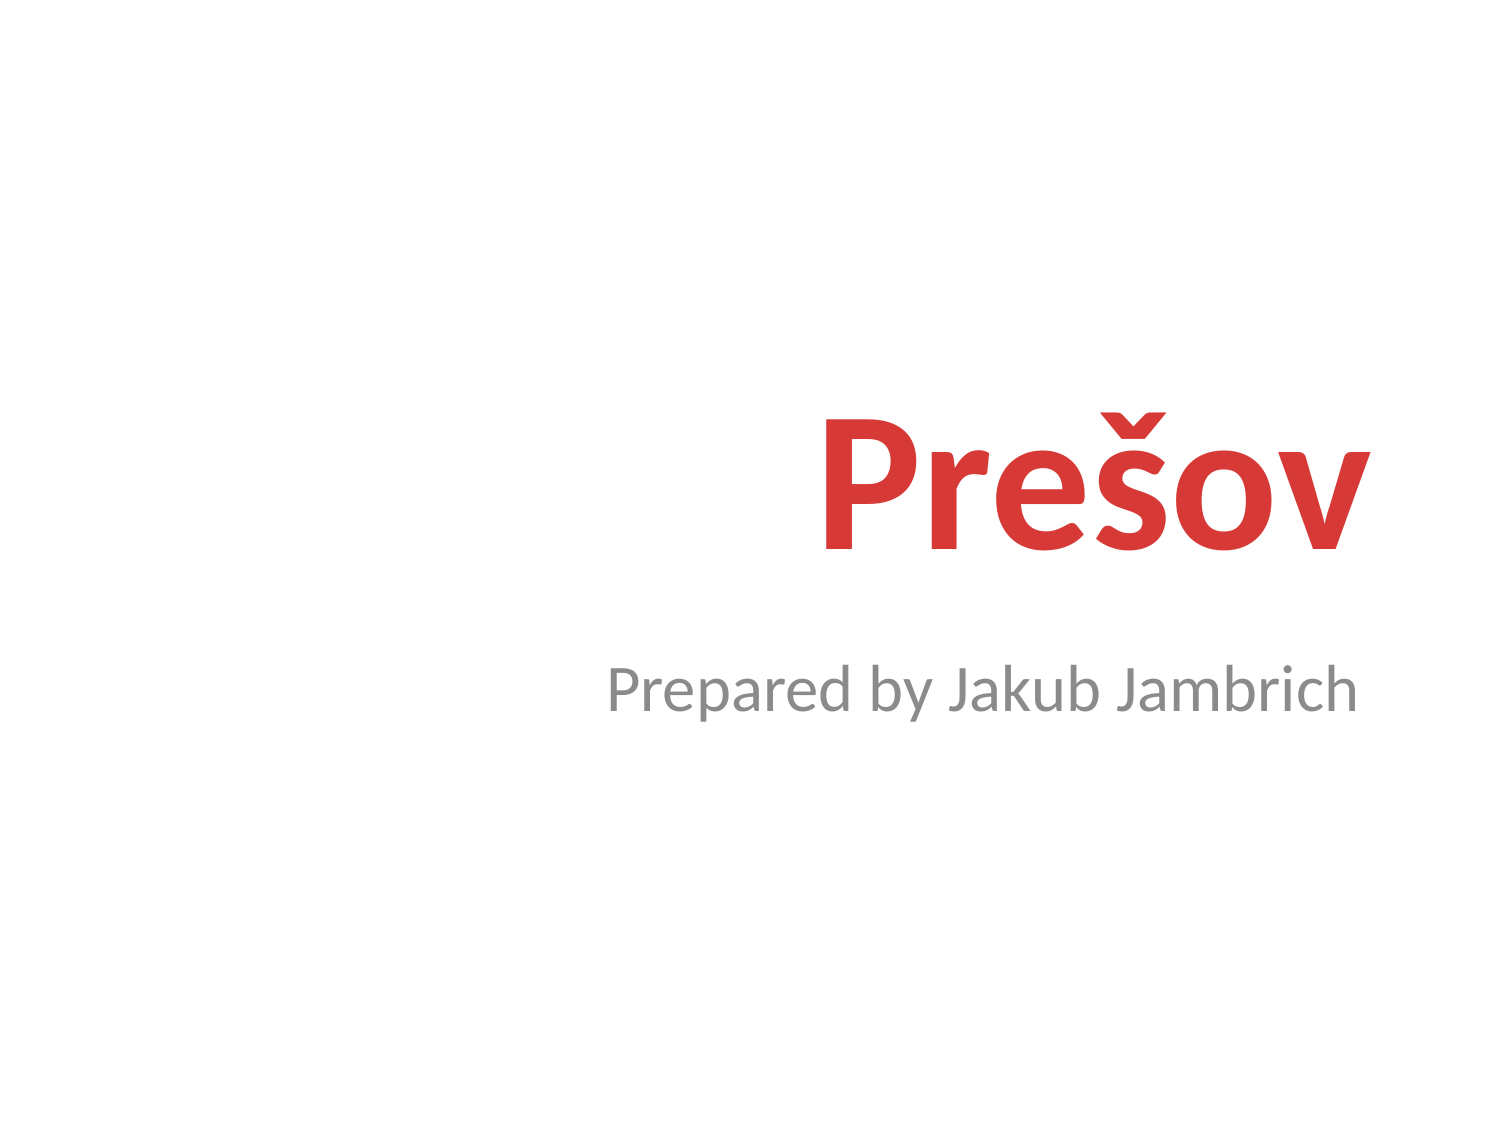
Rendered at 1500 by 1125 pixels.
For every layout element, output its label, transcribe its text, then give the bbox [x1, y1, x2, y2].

title Prešov [112, 349, 1388, 591]
subtitle Prepared by Jakub Jambrich [324, 637, 1375, 925]
